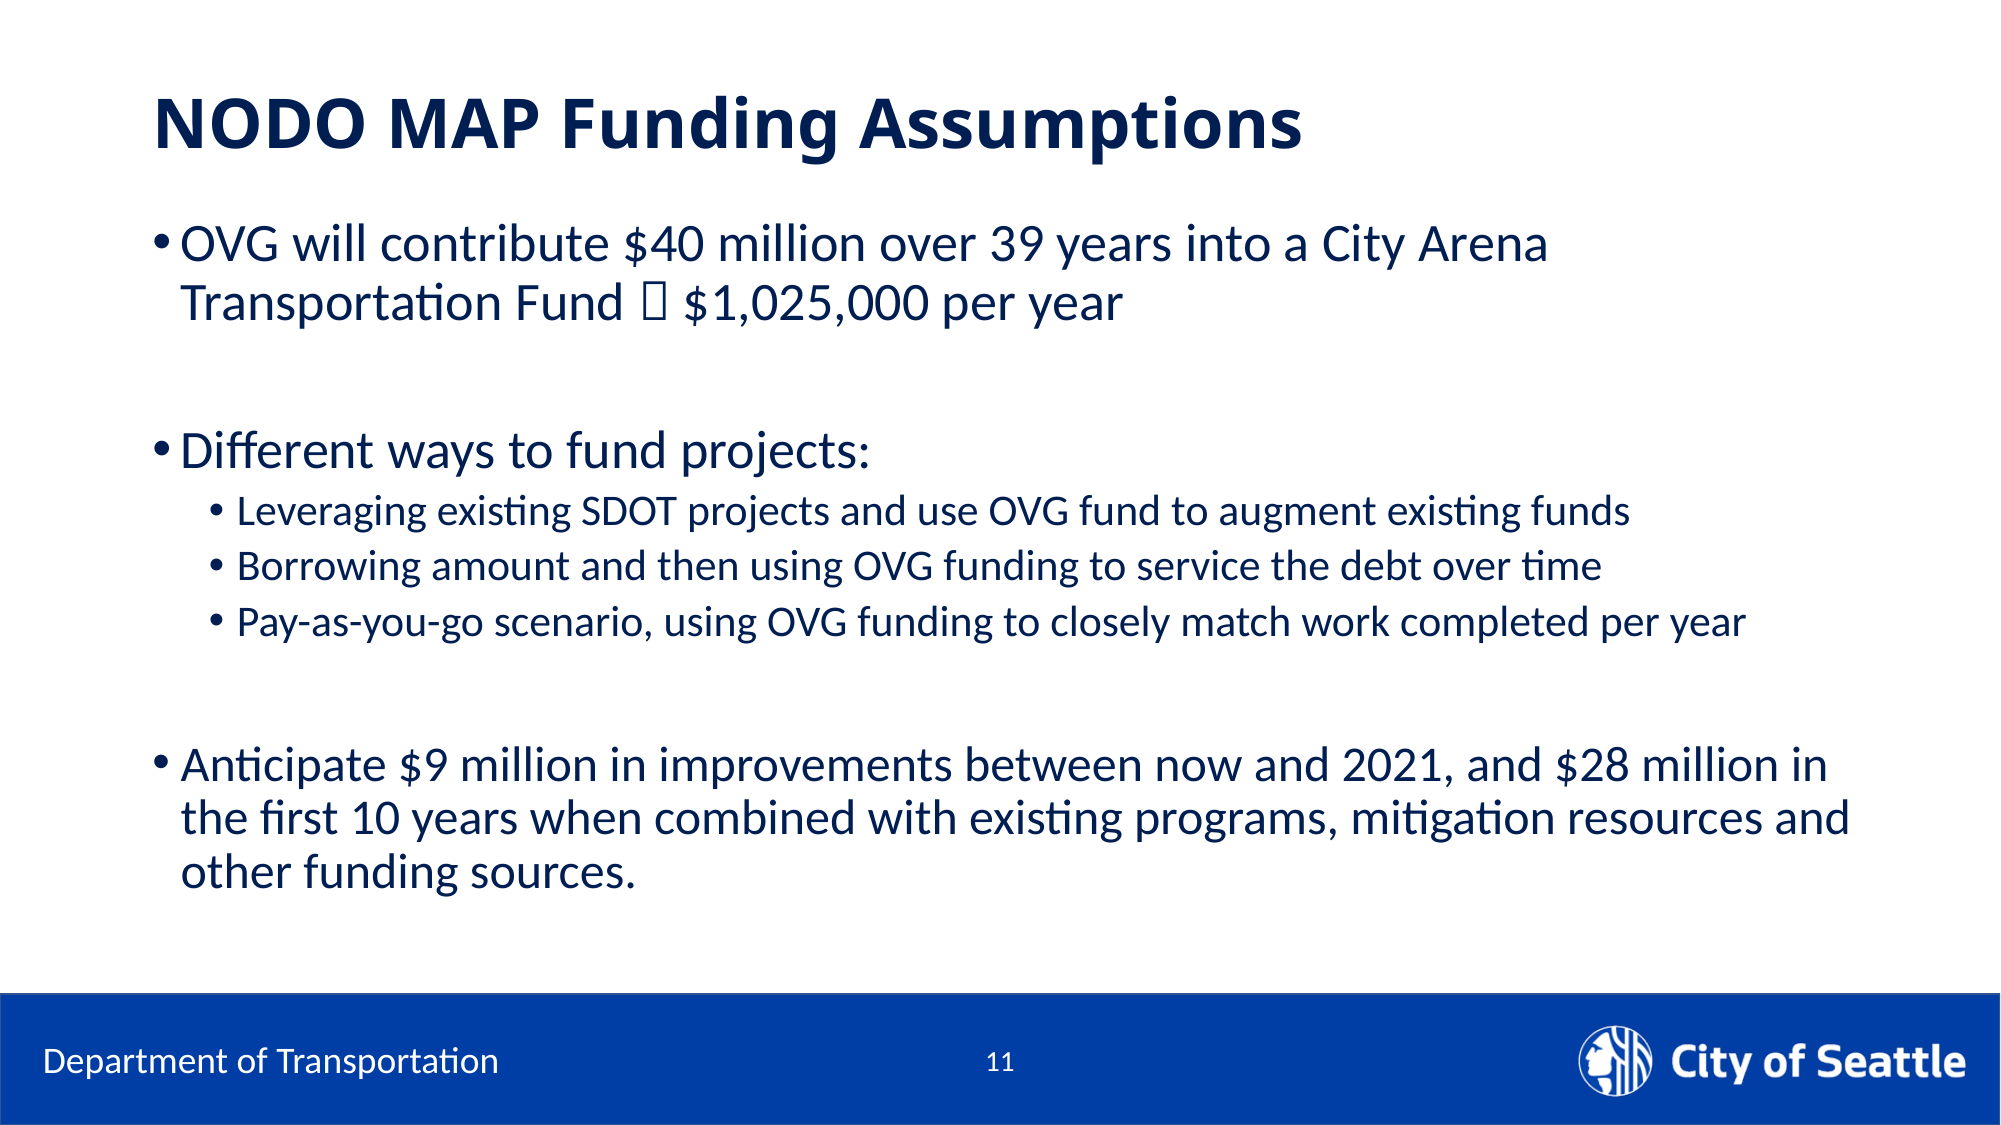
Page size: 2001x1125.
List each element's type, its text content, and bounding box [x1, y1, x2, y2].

picture [1544, 993, 2000, 1125]
title NODO MAP Funding Assumptions [137, 17, 1863, 207]
list OVG will contribute $40 million over 39 years into a City Arena Transportation Fund  $1,025,000 per year Different ways to fund projects: Leveraging existing SDOT projects and use OVG fund to augment existing funds Borrowing amount and then using OVG funding to service the debt over time Pay-as-you-go scenario, using OVG funding to closely match work completed per year Anticipate $9 million in improvements between now and 2021, and $28 million in the first 10 years when combined with existing programs, mitigation resources and other funding sources. [137, 207, 1892, 918]
